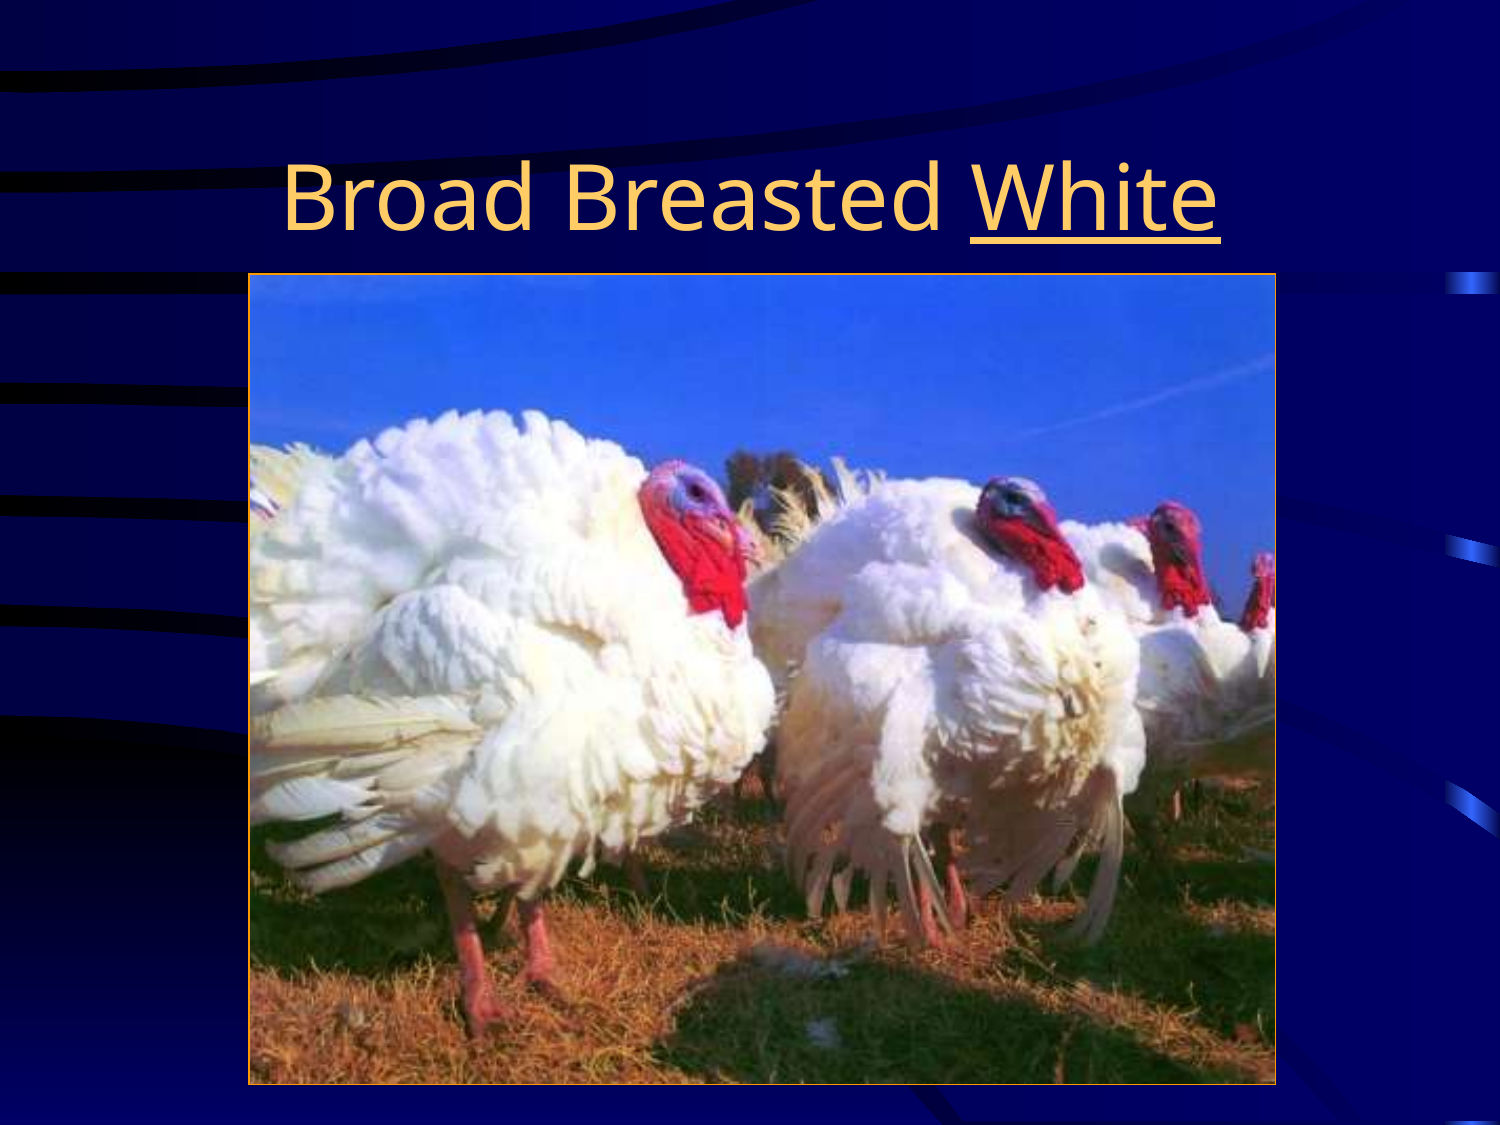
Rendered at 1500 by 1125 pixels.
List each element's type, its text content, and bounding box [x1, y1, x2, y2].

title Broad Breasted White [112, 99, 1388, 288]
picture [249, 274, 1276, 1084]
